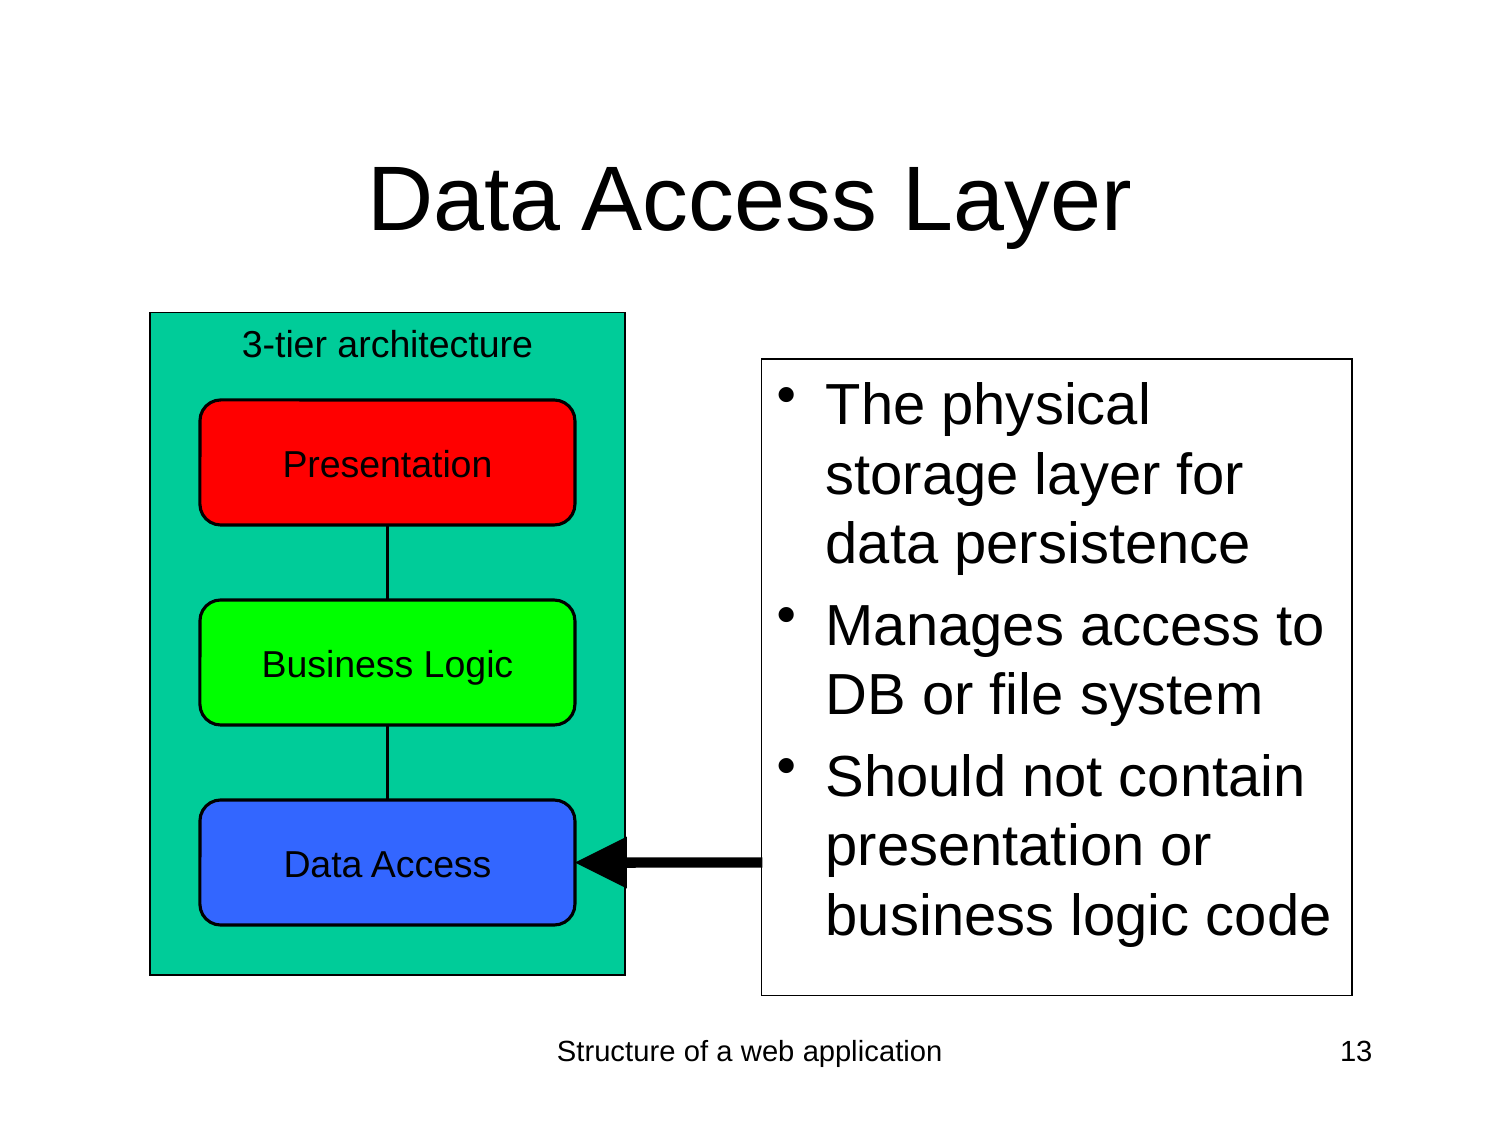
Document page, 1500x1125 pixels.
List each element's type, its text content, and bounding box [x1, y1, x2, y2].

text_box 3-tier architecture [150, 312, 625, 975]
text_box [574, 852, 763, 873]
text_box Data Access [199, 799, 575, 926]
text_box Business Logic [199, 599, 575, 726]
slide_number 13 [1074, 1024, 1388, 1101]
footer Structure of a web application [512, 1024, 988, 1101]
text_box Presentation [199, 399, 575, 526]
title Data Access Layer [112, 99, 1388, 288]
list The physical storage layer for data persistence Manages access to DB or file system Should not contain presentation or business logic code [761, 358, 1353, 996]
